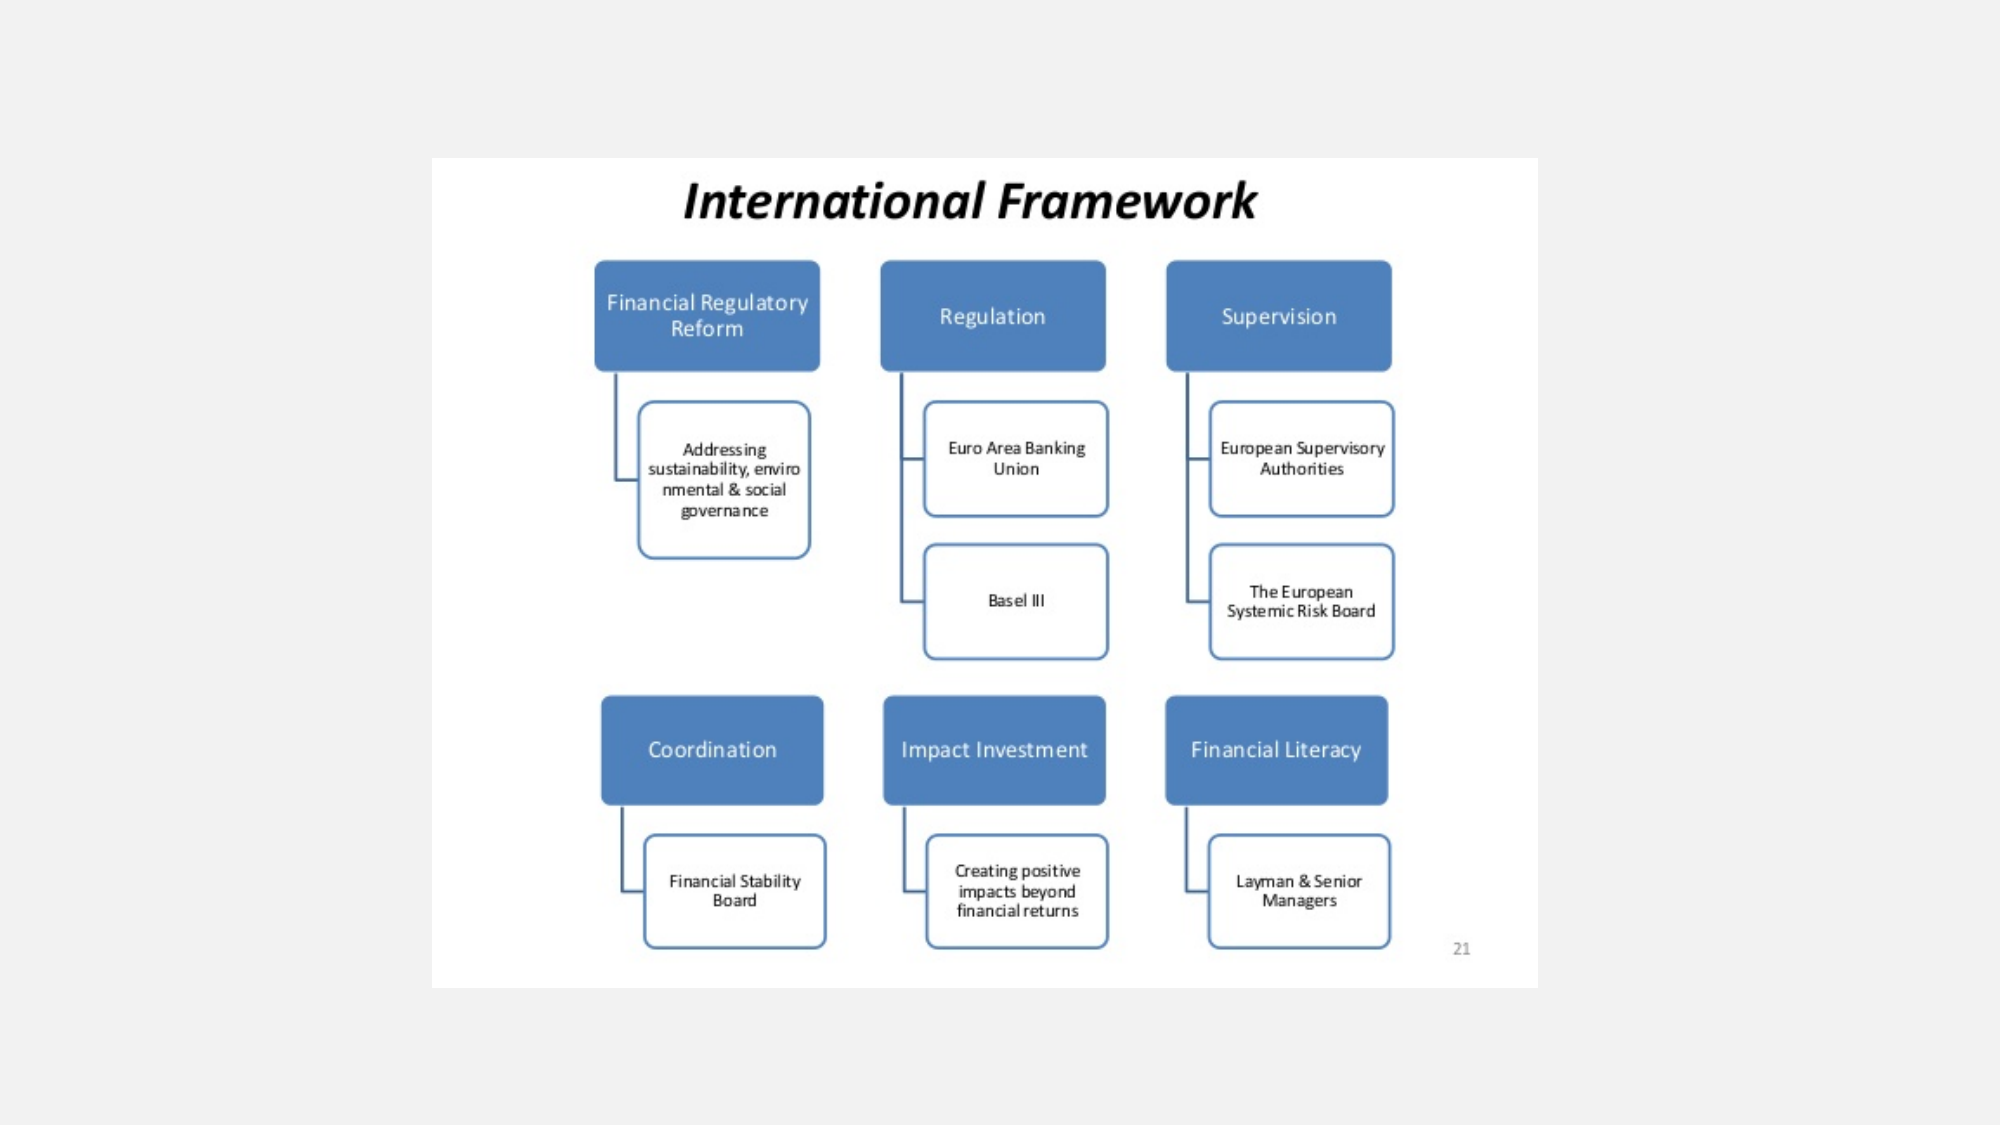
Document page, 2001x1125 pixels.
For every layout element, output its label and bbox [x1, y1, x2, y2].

list [432, 158, 1538, 988]
